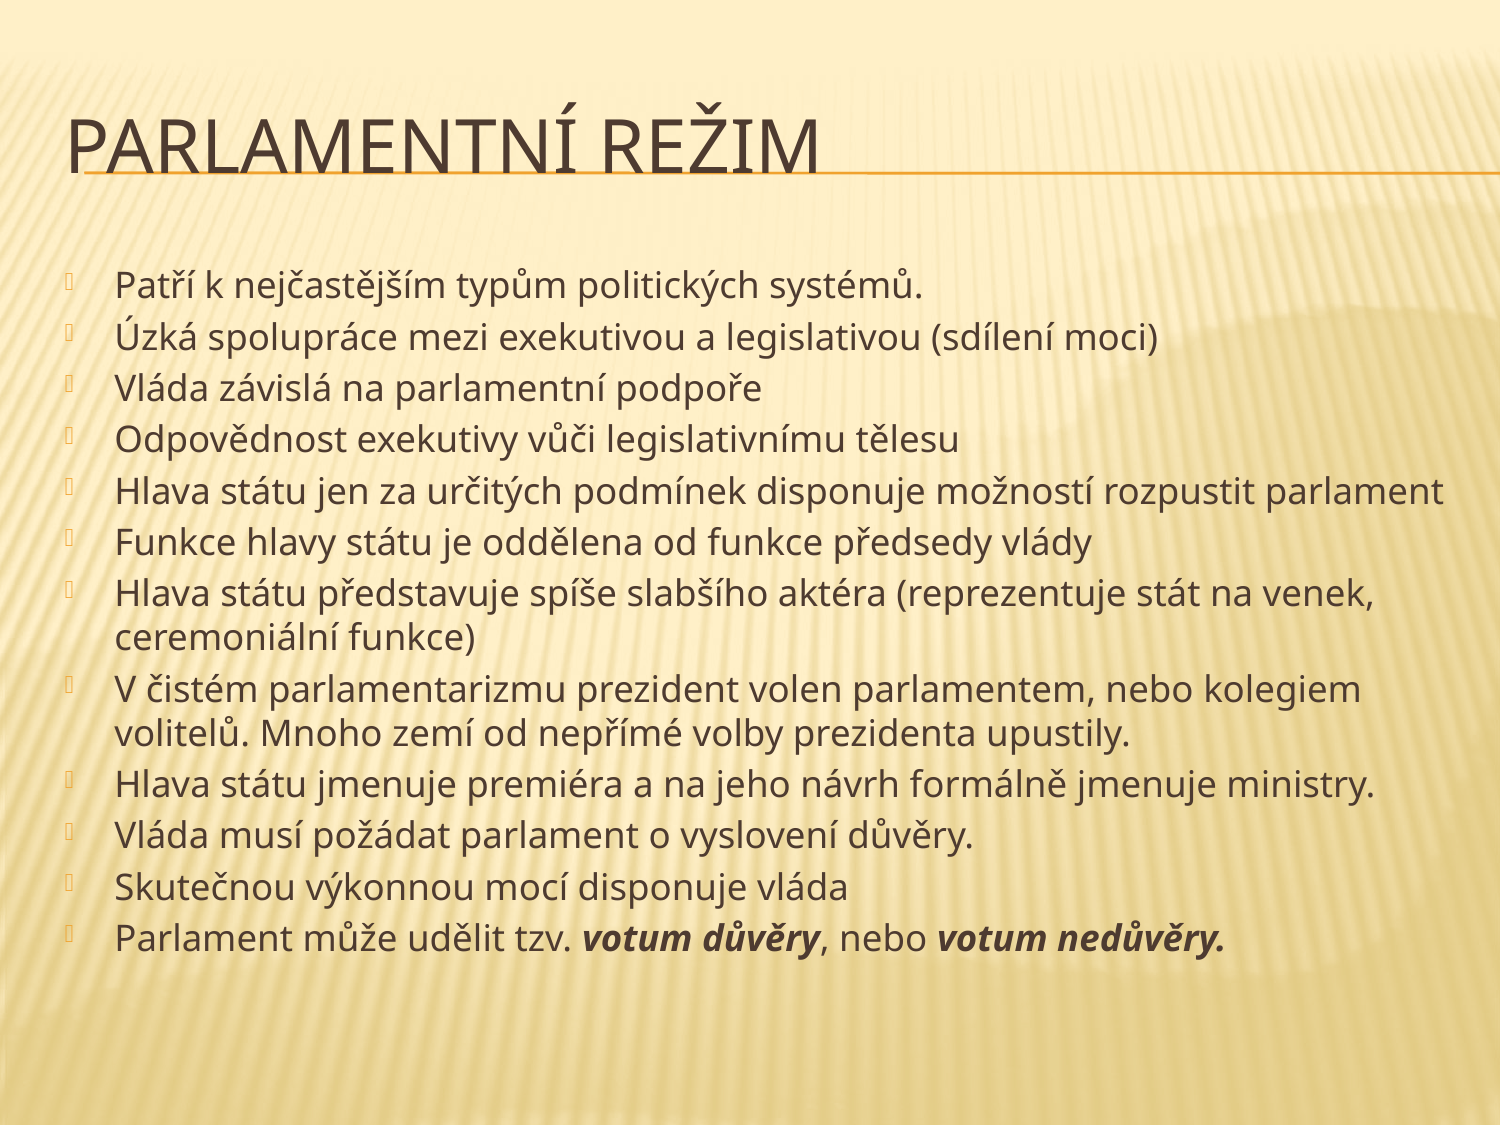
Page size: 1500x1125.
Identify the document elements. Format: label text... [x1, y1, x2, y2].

list Patří k nejčastějším typům politických systémů. Úzká spolupráce mezi exekutivou a legislativou (sdílení moci) Vláda závislá na parlamentní podpoře Odpovědnost exekutivy vůči legislativnímu tělesu Hlava státu jen za určitých podmínek disponuje možností rozpustit parlament Funkce hlavy státu je oddělena od funkce předsedy vlády Hlava státu představuje spíše slabšího aktéra (reprezentuje stát na venek, ceremoniální funkce) V čistém parlamentarizmu prezident volen parlamentem, nebo kolegiem volitelů. Mnoho zemí od nepřímé volby prezidenta upustily. Hlava státu jmenuje premiéra a na jeho návrh formálně jmenuje ministry. Vláda musí požádat parlament o vyslovení důvěry. Skutečnou výkonnou mocí disponuje vláda Parlament může udělit tzv. votum důvěry, nebo votum nedůvěry. [50, 254, 1475, 998]
title Parlamentní režim [50, 75, 1475, 213]
